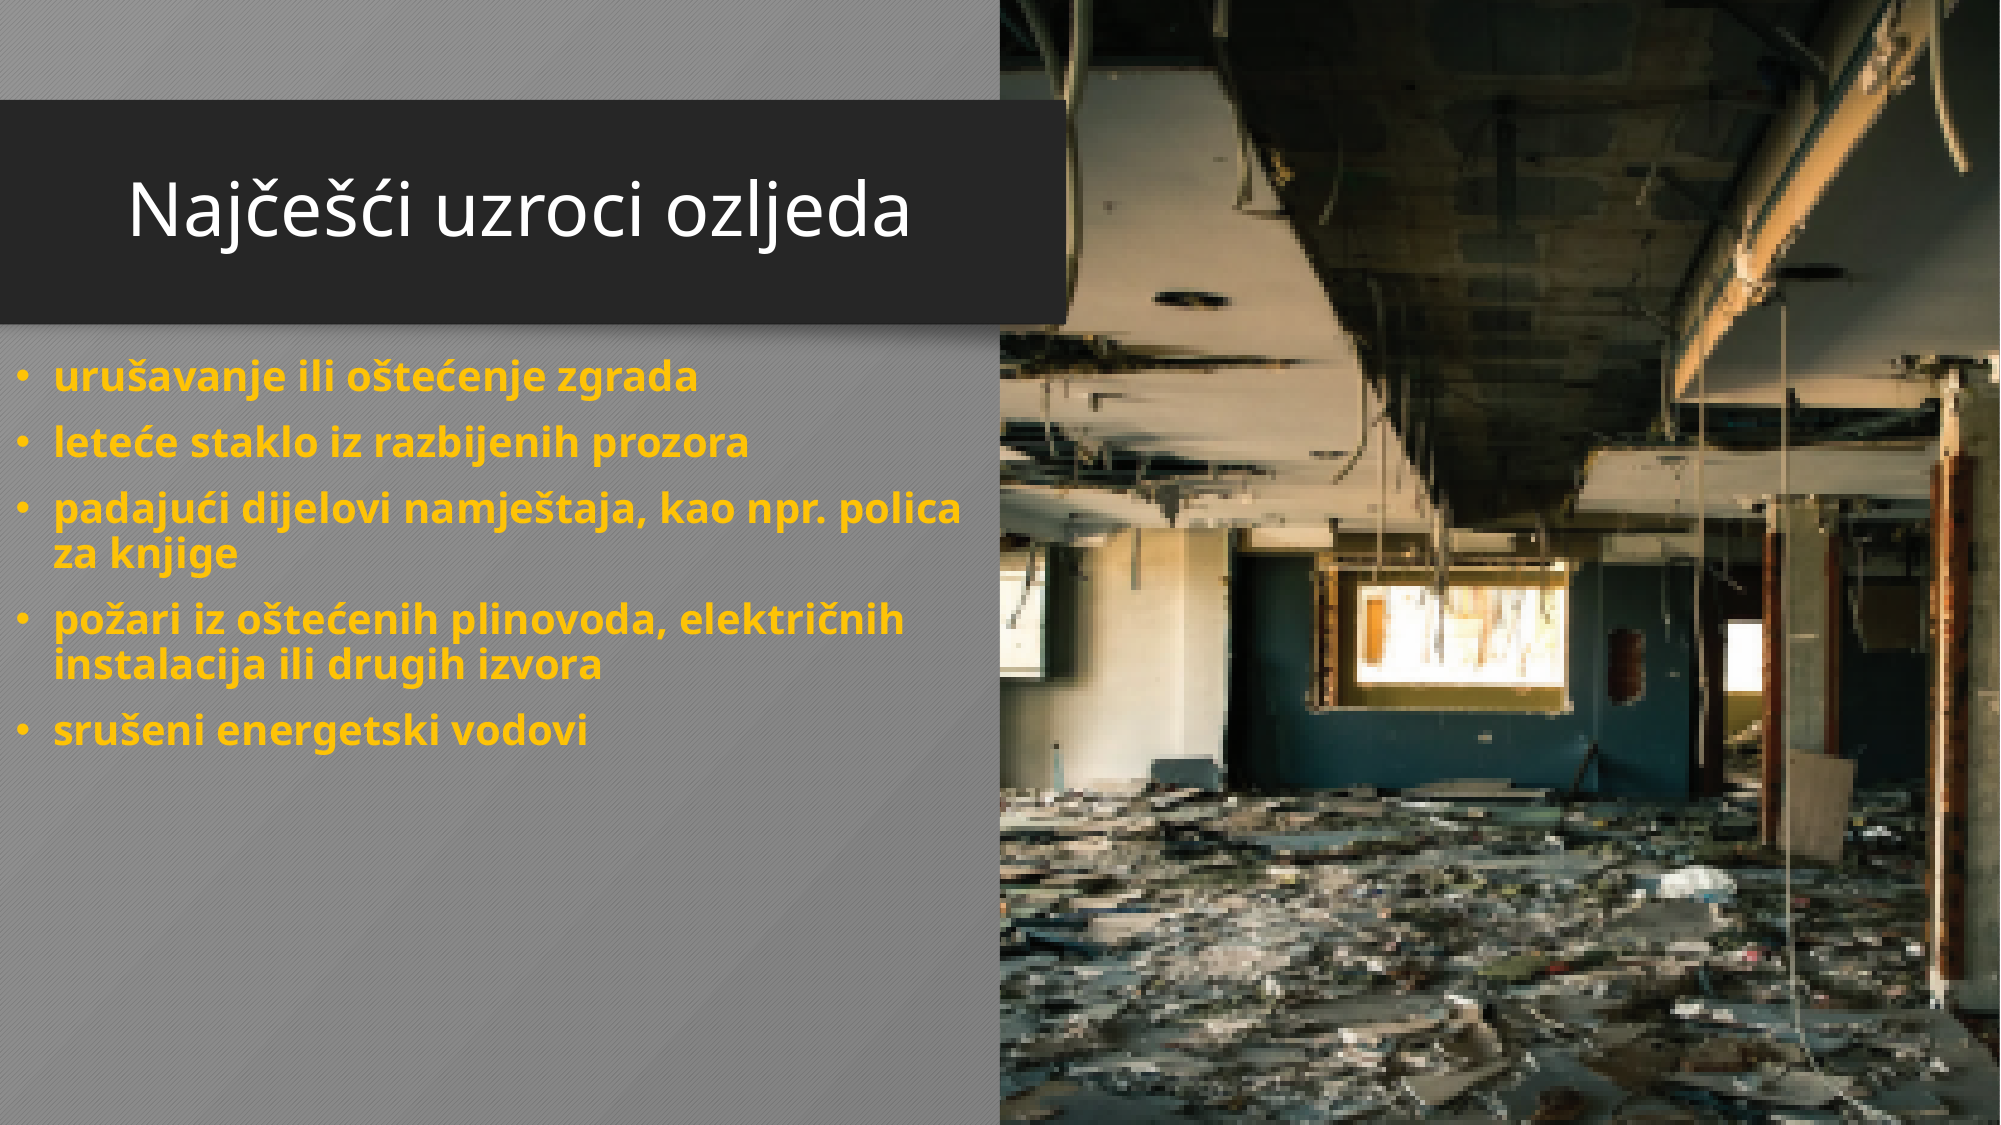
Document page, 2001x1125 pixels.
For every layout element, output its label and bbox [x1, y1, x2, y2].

text_box [0, 367, 999, 1125]
text_box [0, 0, 999, 322]
picture [0, 0, 2000, 1125]
